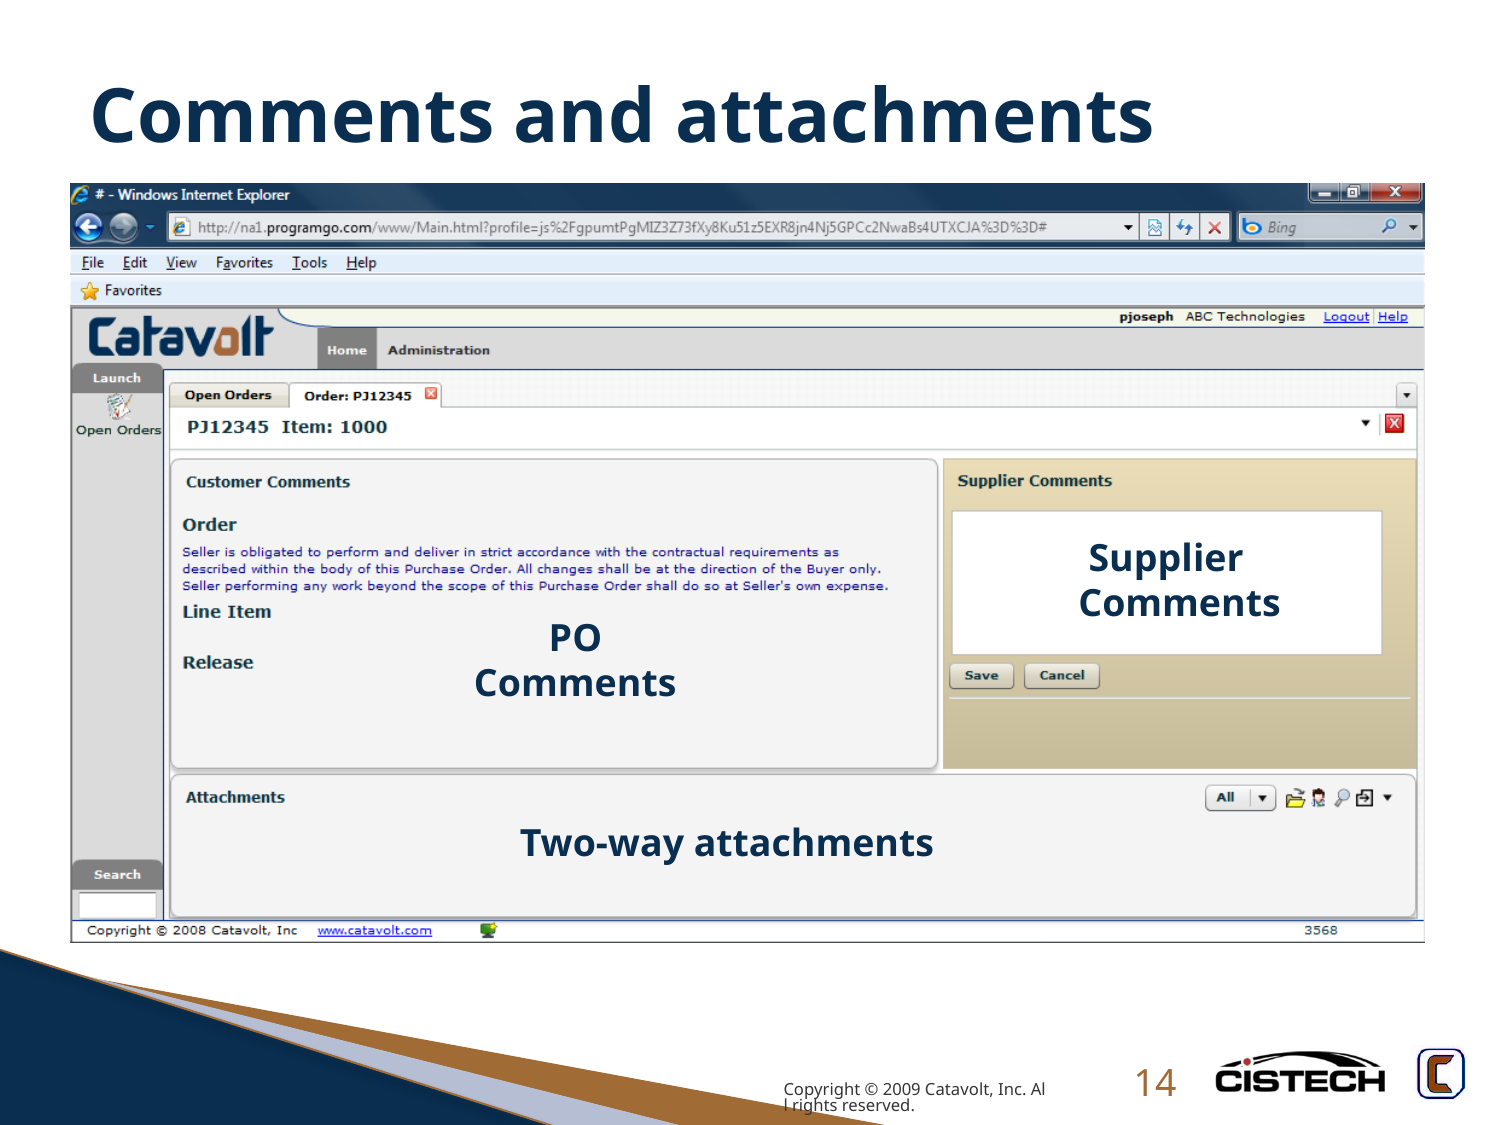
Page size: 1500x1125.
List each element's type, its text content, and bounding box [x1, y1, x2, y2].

picture [1224, 1051, 1385, 1092]
slide_number 14 [1119, 1051, 1224, 1112]
picture [70, 183, 1426, 943]
footer Copyright © 2009 Catavolt, Inc. All rights reserved. [768, 1049, 1062, 1109]
title Comments and attachments [75, 45, 1425, 181]
picture [1411, 1045, 1470, 1101]
